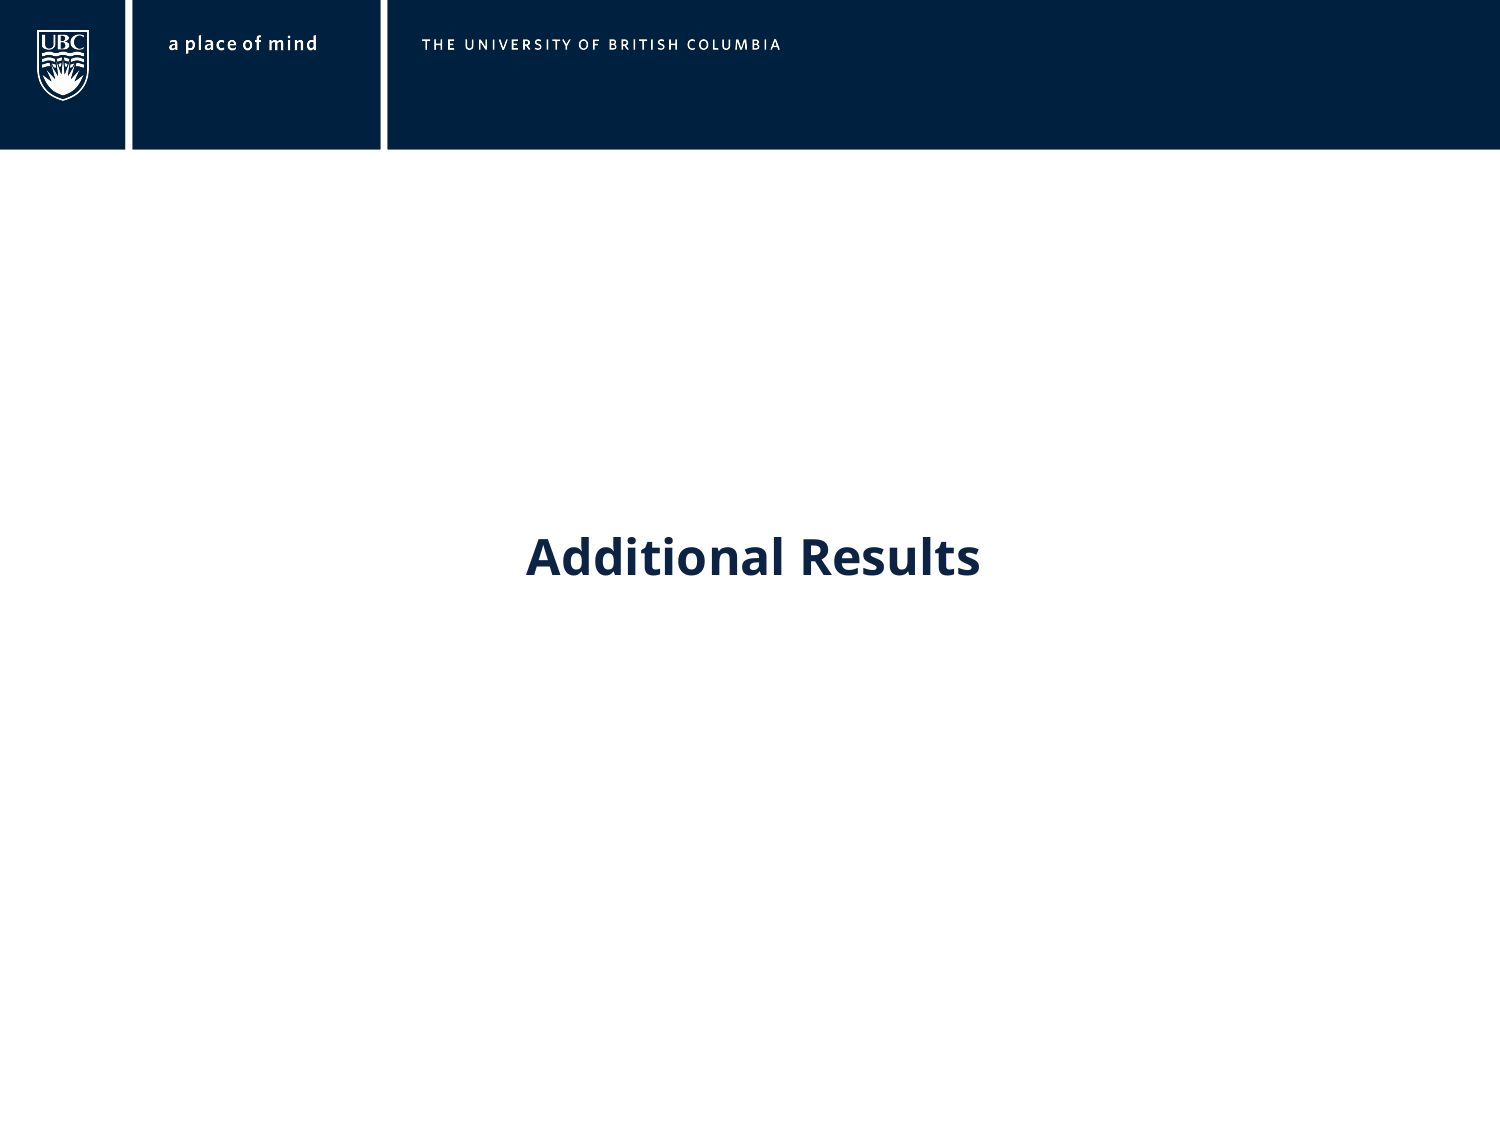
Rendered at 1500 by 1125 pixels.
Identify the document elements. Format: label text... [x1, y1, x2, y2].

picture [169, 35, 316, 54]
picture [422, 39, 780, 50]
list Additional Results [133, 517, 1375, 608]
picture [37, 30, 89, 101]
